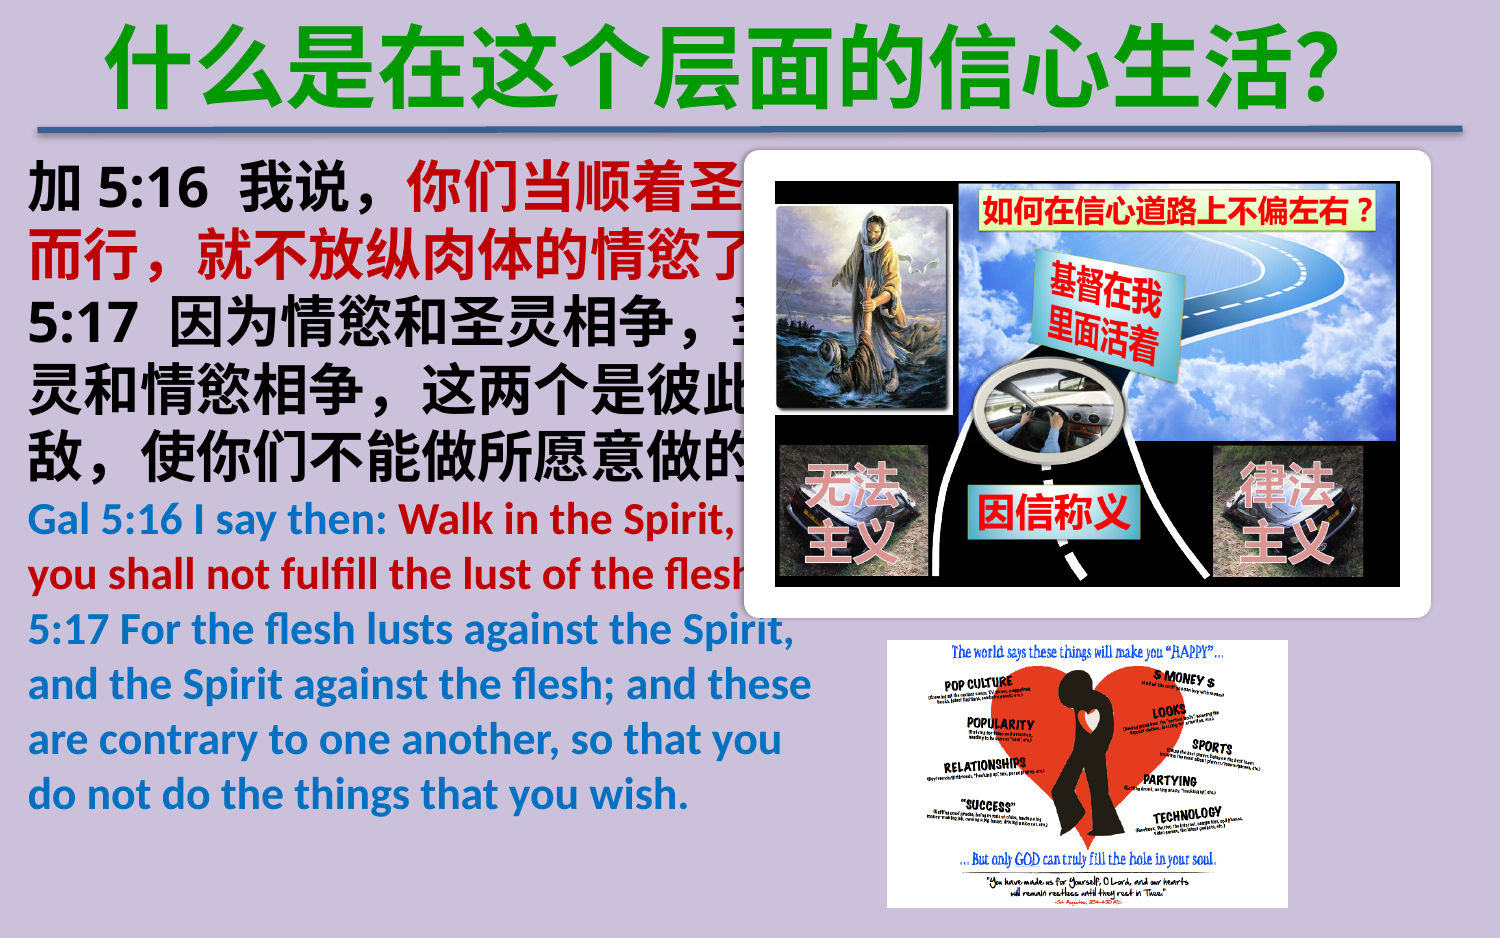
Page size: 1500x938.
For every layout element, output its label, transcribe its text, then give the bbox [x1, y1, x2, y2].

text_box 什么是在这个层面的信心生活？ [87, 2, 1488, 125]
picture [887, 640, 1288, 908]
text_box 加5:16 我说，你们当顺着圣灵而行，就不放纵肉体的情慾了。5:17 因为情慾和圣灵相争，圣灵和情慾相争，这两个是彼此相敌，使你们不能做所愿意做的。Gal 5:16 I say then: Walk in the Spirit, and you shall not fulfill the lust of the flesh. 5:17 For the flesh lusts against the Spirit, and the Spirit against the flesh; and these are contrary to one another, so that you do not do the things that you wish. [12, 143, 850, 763]
picture [774, 180, 1401, 588]
